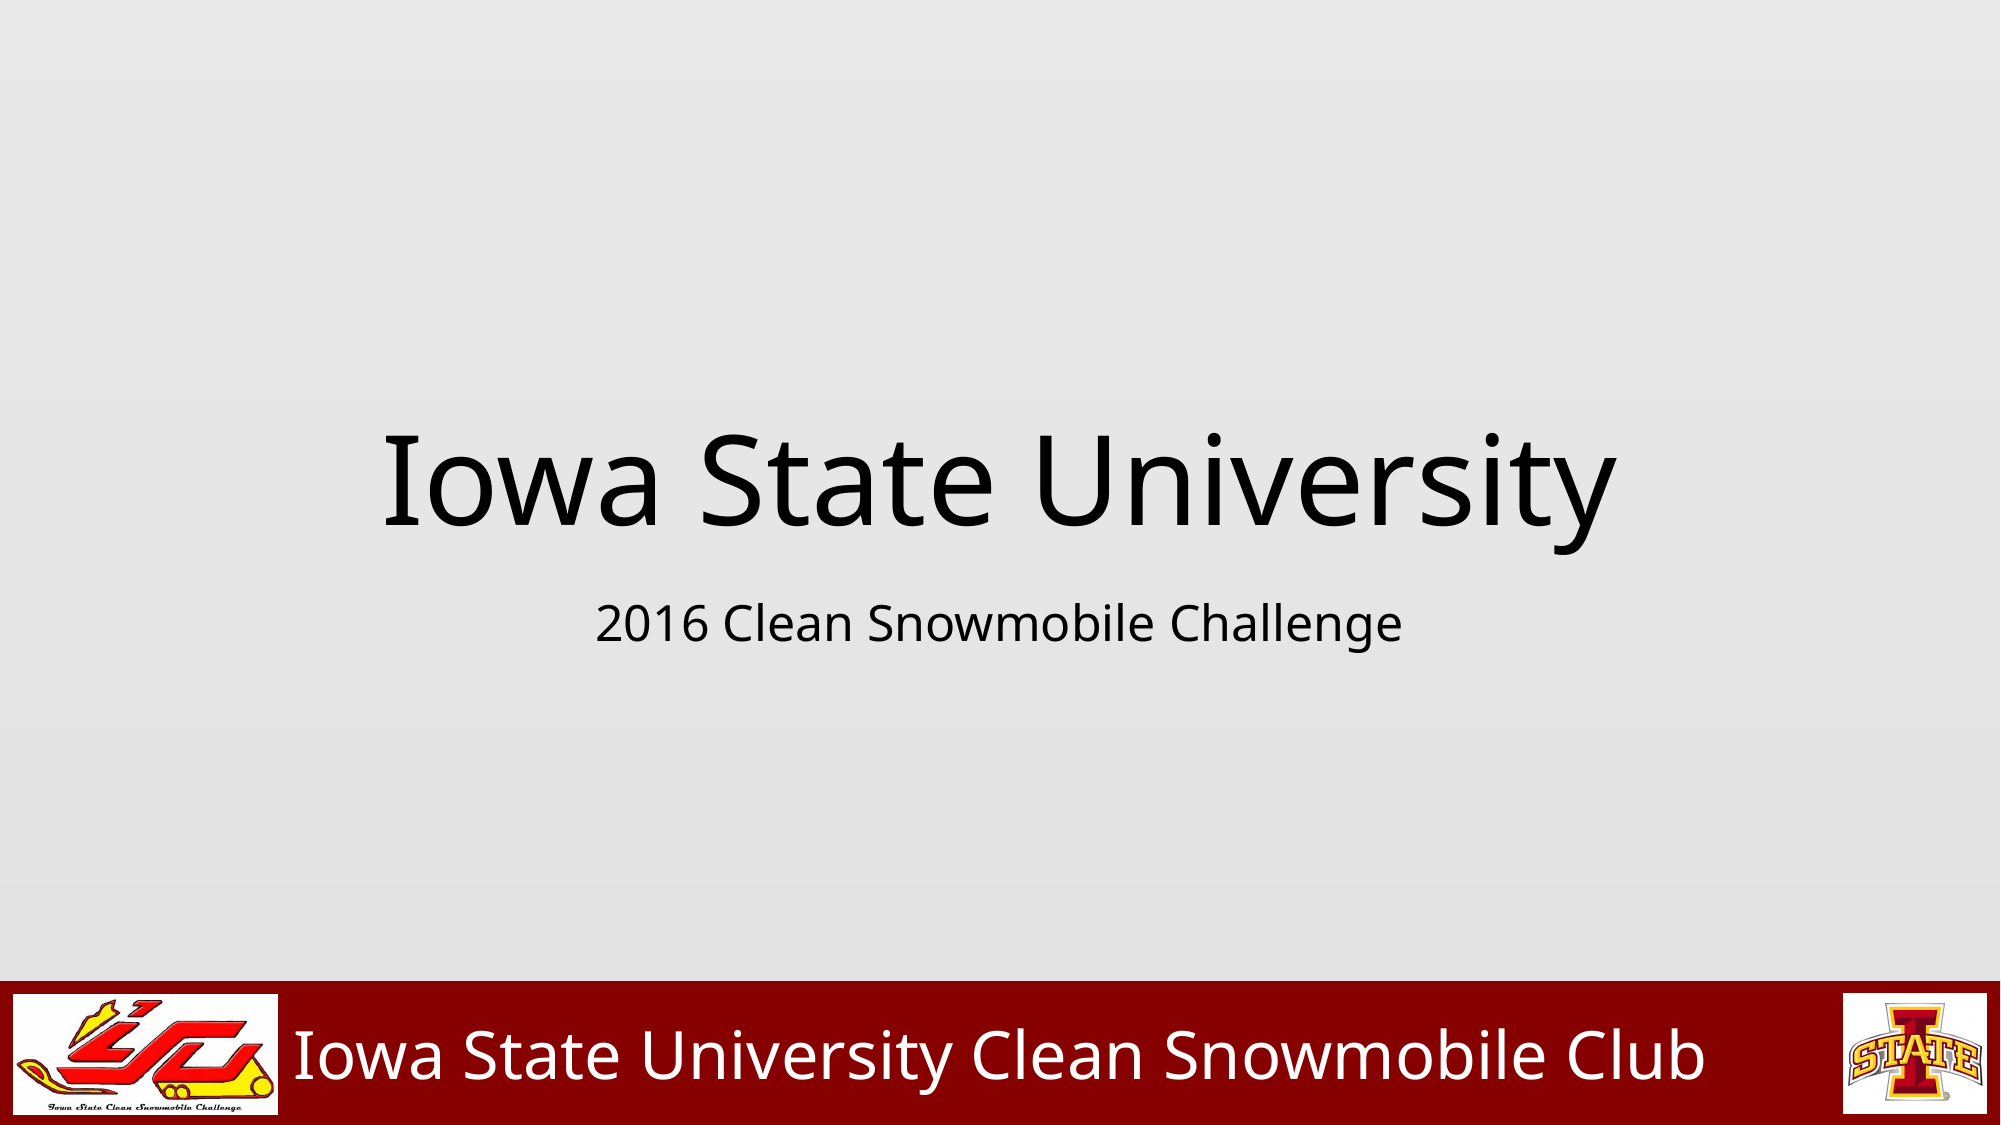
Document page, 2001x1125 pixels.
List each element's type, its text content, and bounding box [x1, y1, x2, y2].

picture [13, 994, 278, 1115]
subtitle 2016 Clean Snowmobile Challenge [249, 590, 1750, 863]
picture [1843, 993, 1987, 1114]
title Iowa State University [221, 168, 1779, 560]
